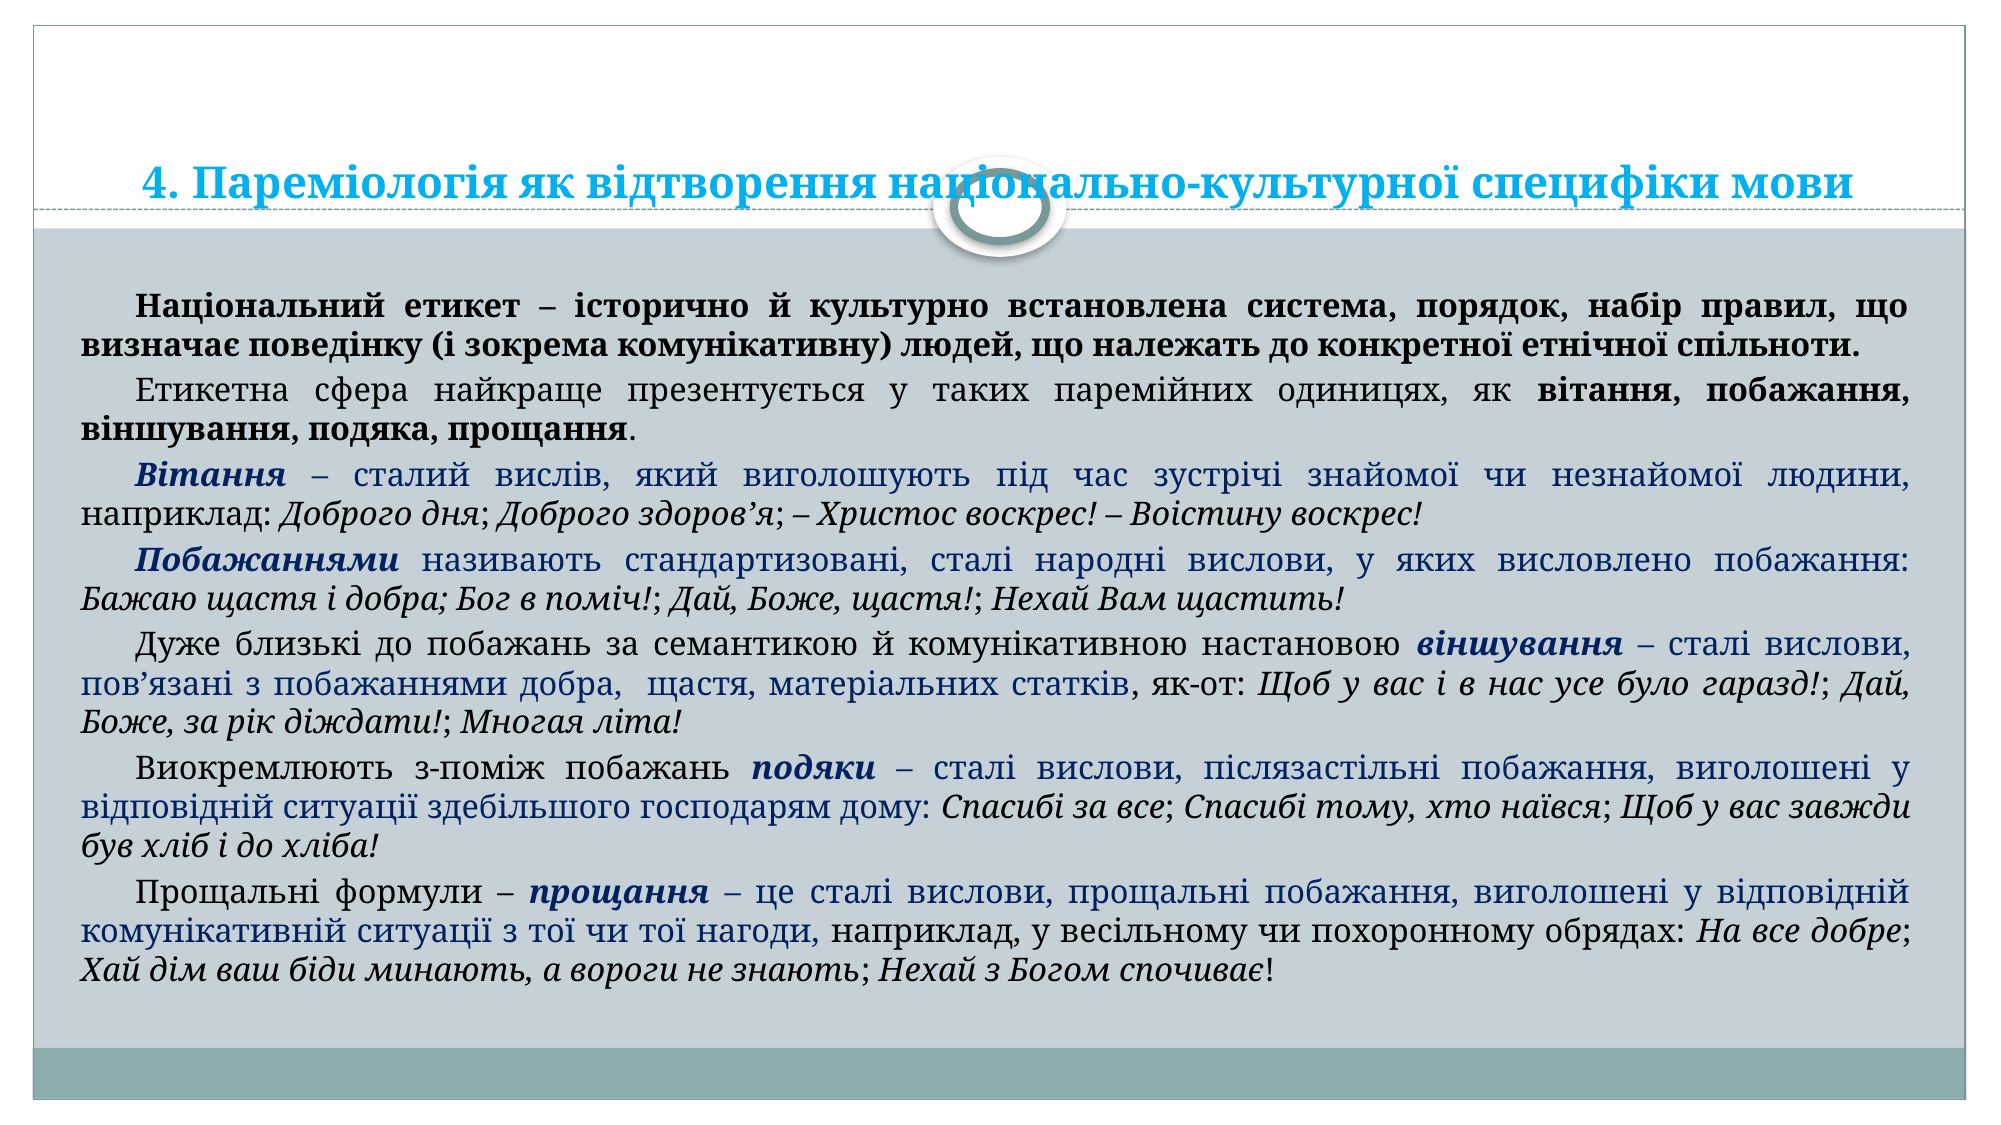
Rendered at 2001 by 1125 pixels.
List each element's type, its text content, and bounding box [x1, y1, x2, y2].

title 4. Пареміологія як відтворення національно-культурної специфіки мови [66, 37, 1933, 268]
list Національний етикет – історично й культурно встановлена система, порядок, набір правил, що визначає поведінку (і зокрема комунікативну) людей, що належать до конкретної етнічної спільноти. Етикетна сфера найкраще презентується у таких паремійних одиницях, як вітання, побажання, віншування, подяка, прощання. Вітання – сталий вислів, який виголошують під час зустрічі знайомої чи незнайомої людини, наприклад: Доброго дня; Доброго здоров’я; – Христос воскрес! – Воістину воскрес! Побажаннями називають стандартизовані, сталі народні вислови, у яких висловлено побажання: Бажаю щастя і добра; Бог в поміч!; Дай, Боже, щастя!; Нехай Вам щастить! Дуже близькі до побажань за семантикою й комунікативною настановою віншування – сталі вислови, пов’язані з побажаннями добра, щастя, матеріальних статків, як-от: Щоб у вас і в нас усе було гаразд!; Дай, Боже, за рік діждати!; Многая літа! Виокремлюють з-поміж побажань подяки – сталі вислови, післязастільні побажання, виголошені у відповідній ситуації здебільшого господарям дому: Спасибі за все; Спасибі тому, хто наївся; Щоб у вас завжди був хліб і до хліба! Прощальні формули – прощання – це сталі вислови, прощальні побажання, виголошені у відповідній комунікативній ситуації з тої чи тої нагоди, наприклад, у весільному чи похоронному обрядах: На все добре; Хай дім ваш біди минають, а вороги не знають; Нехай з Богом спочиває! [66, 277, 1926, 1001]
